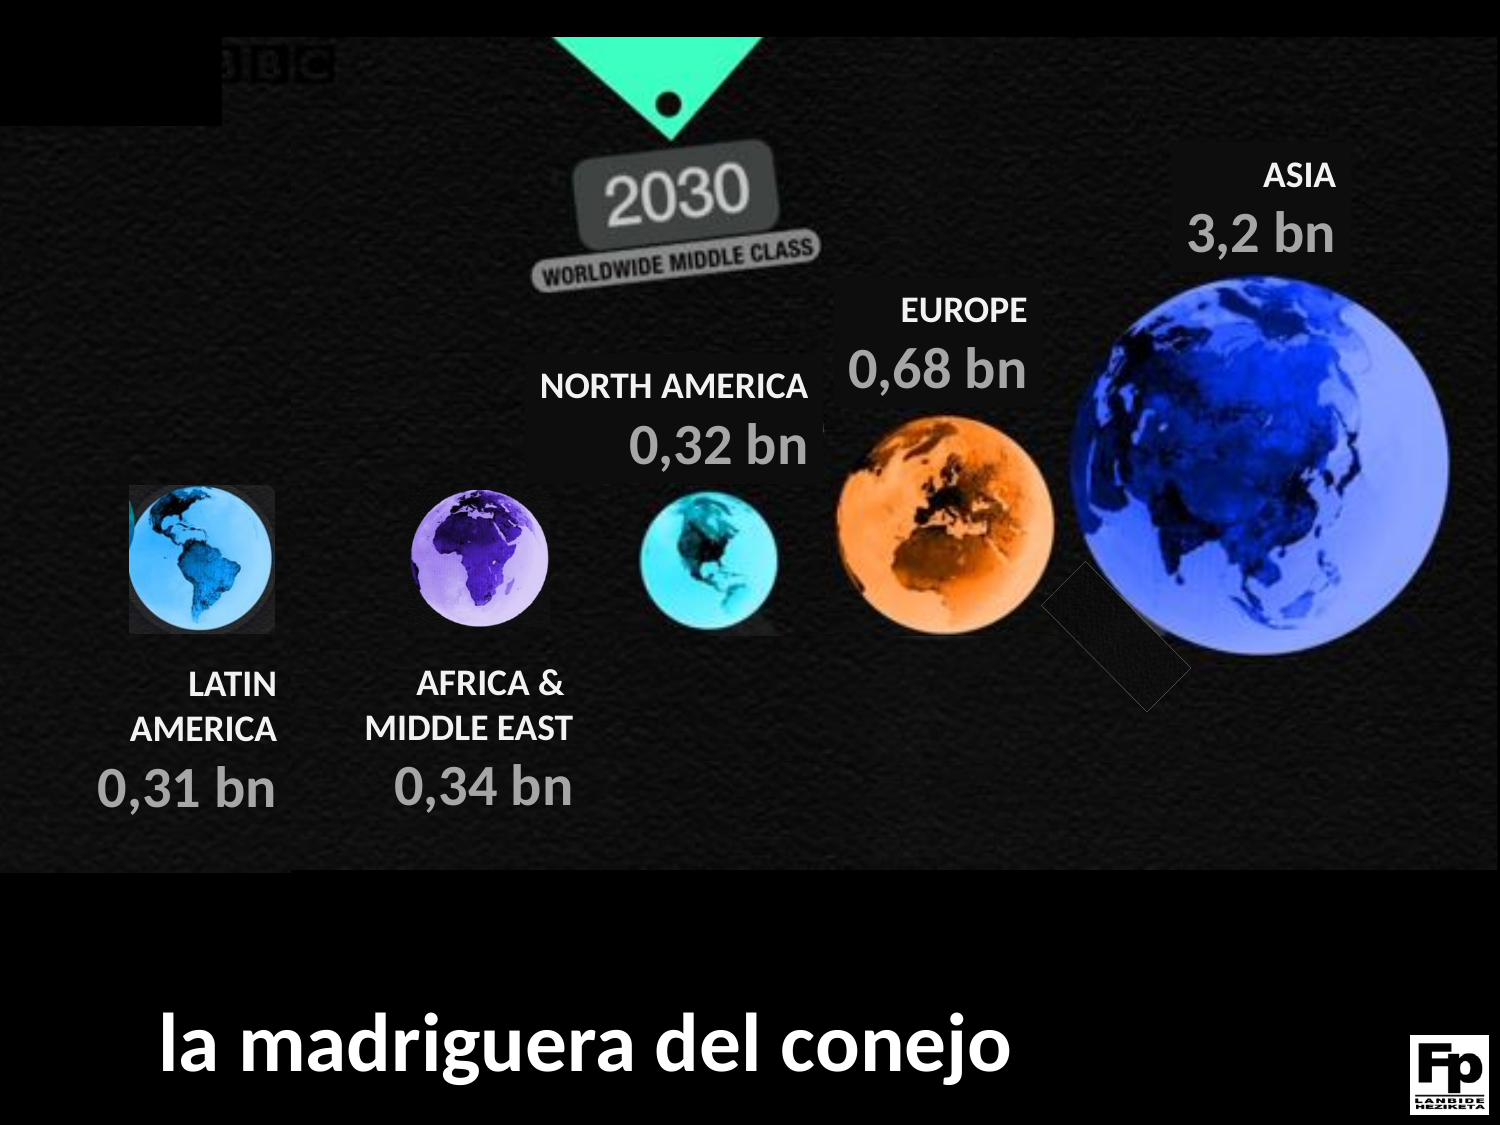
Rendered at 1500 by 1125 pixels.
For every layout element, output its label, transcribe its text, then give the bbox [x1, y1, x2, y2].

text_box la madriguera del conejo [143, 980, 1029, 1095]
picture [1410, 1035, 1489, 1115]
picture [408, 490, 550, 628]
picture [668, 605, 1191, 761]
picture [129, 485, 276, 634]
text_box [0, 36, 1498, 874]
